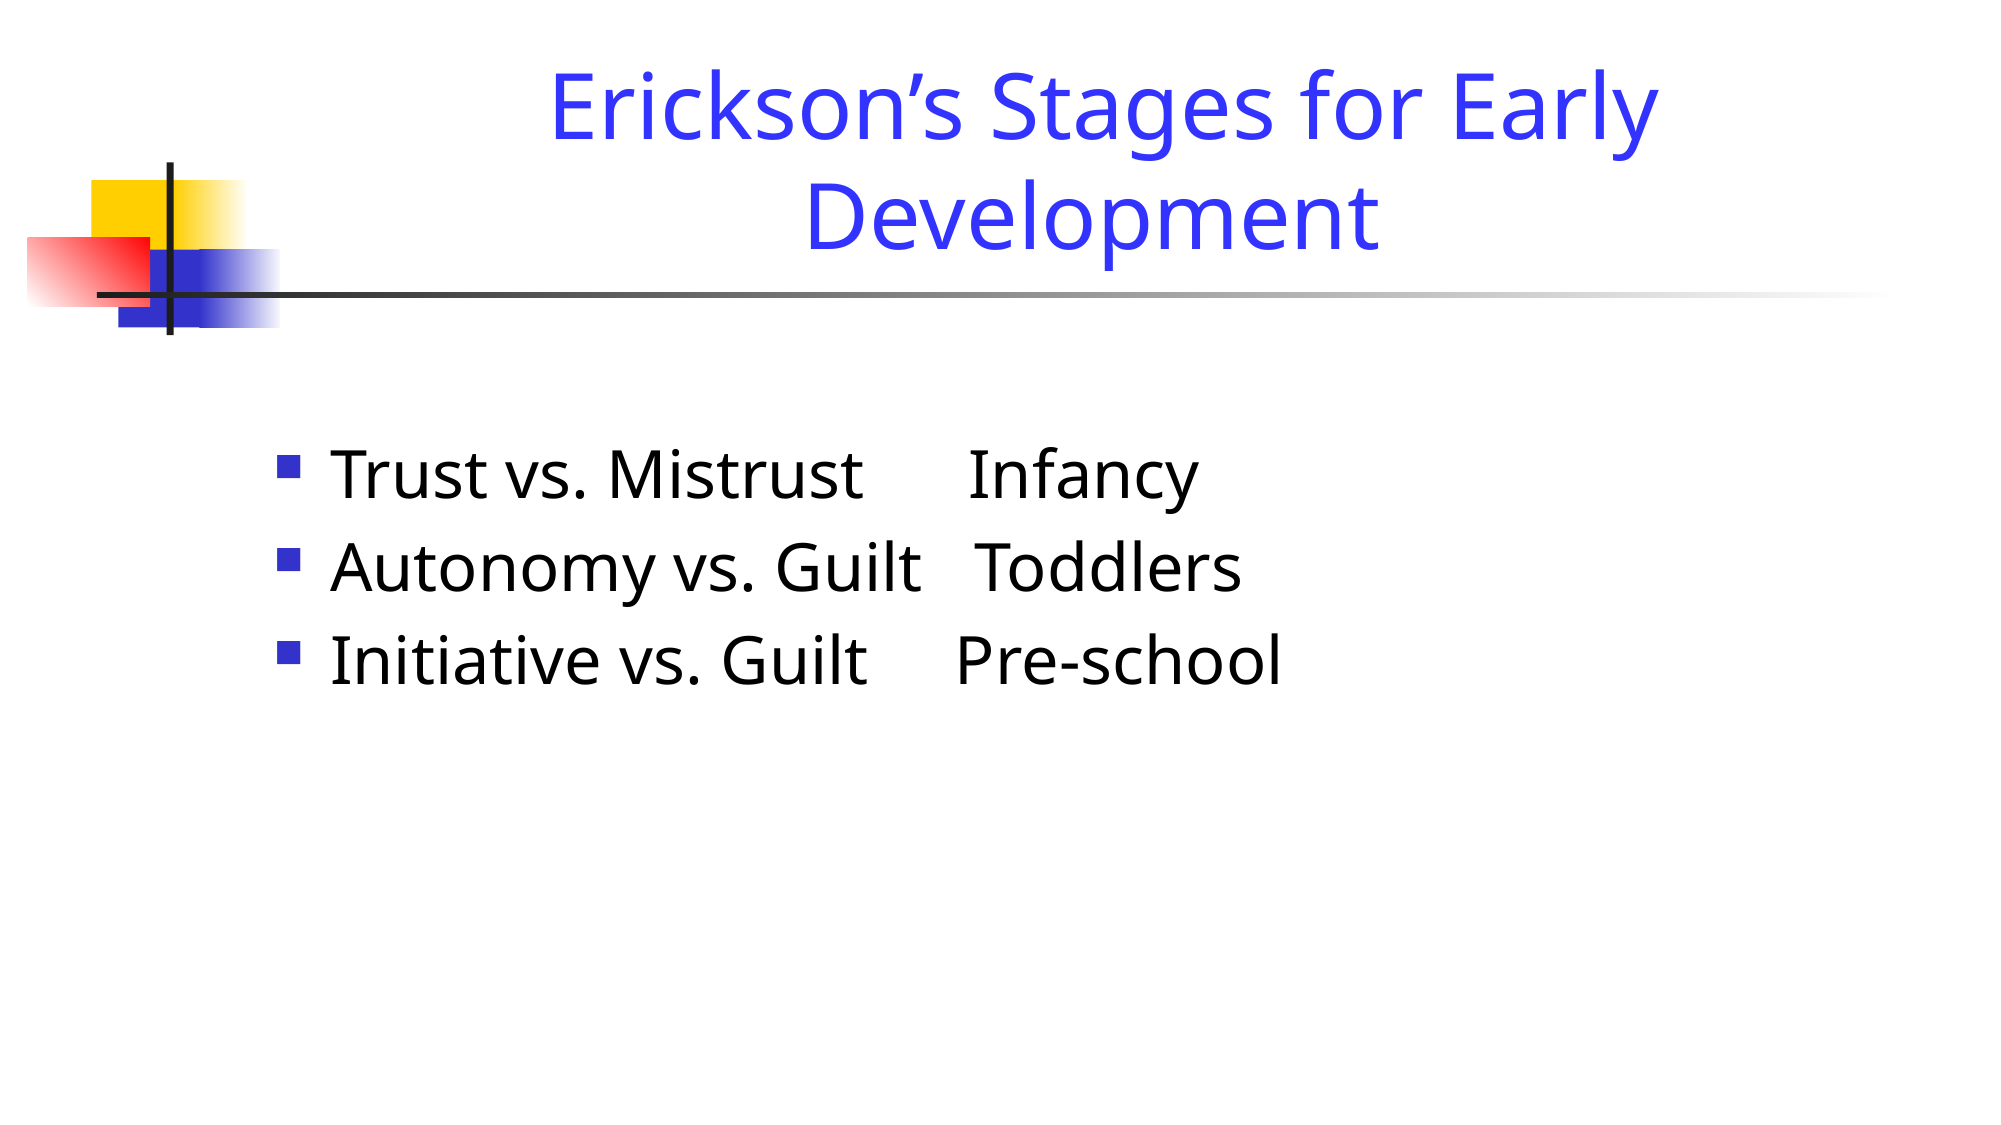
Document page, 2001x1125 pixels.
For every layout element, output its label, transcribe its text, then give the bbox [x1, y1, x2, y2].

title Erickson’s Stages for Early Development [251, 34, 1957, 276]
list Trust vs. Mistrust Infancy Autonomy vs. Guilt Toddlers Initiative vs. Guilt Pre-school [258, 330, 1959, 1007]
